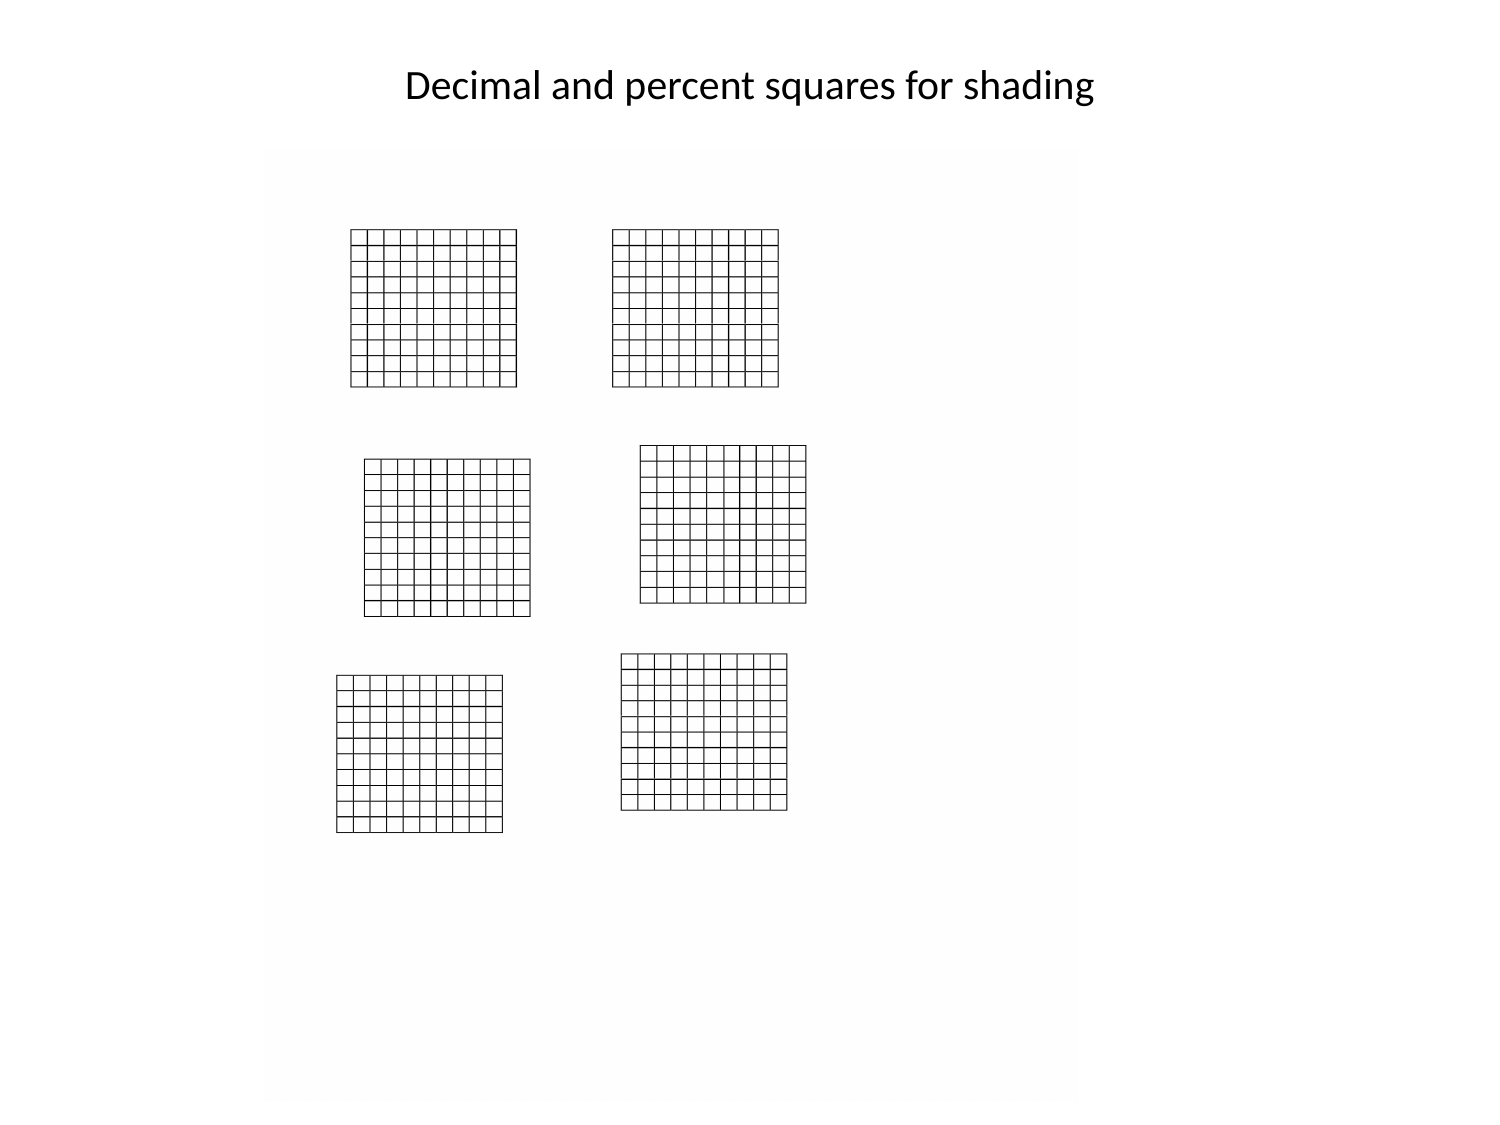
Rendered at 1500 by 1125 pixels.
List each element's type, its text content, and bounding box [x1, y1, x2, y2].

picture [263, 149, 1079, 1103]
title Decimal and percent squares for shading [75, 52, 1425, 114]
